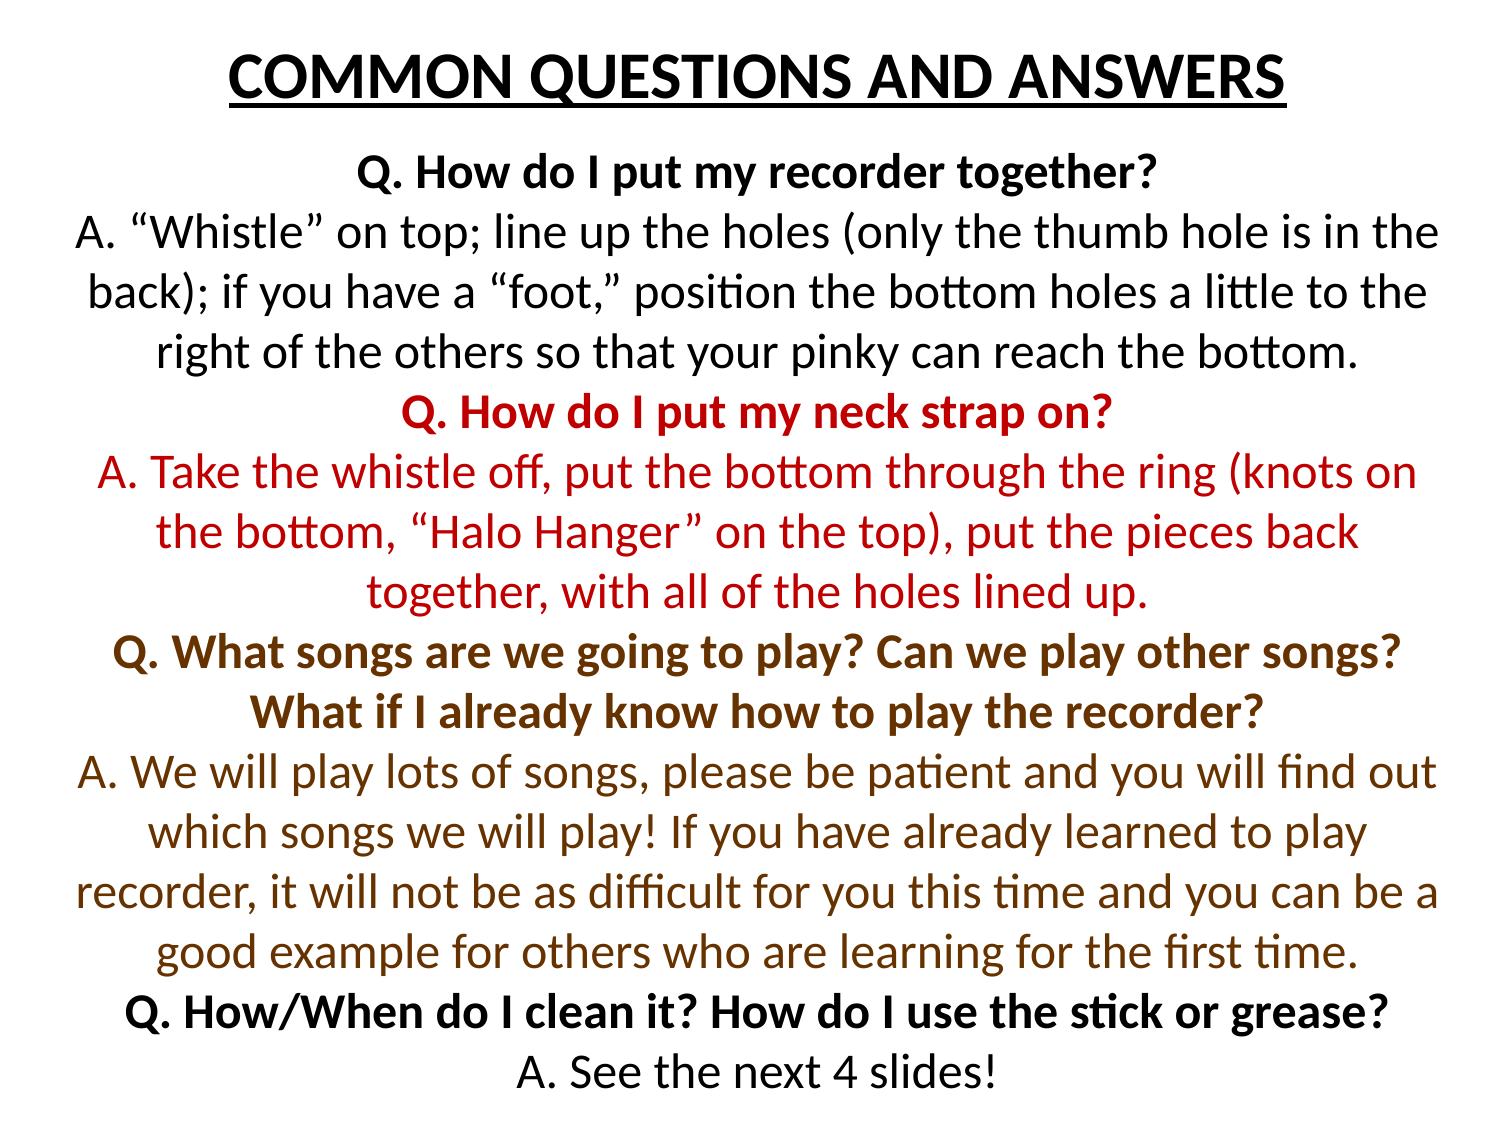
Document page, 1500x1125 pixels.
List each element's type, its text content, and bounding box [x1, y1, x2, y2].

text_box COMMON QUESTIONS AND ANSWERS Q. How do I put my recorder together? A. “Whistle” on top; line up the holes (only the thumb hole is in the back); if you have a “foot,” position the bottom holes a little to the right of the others so that your pinky can reach the bottom. Q. How do I put my neck strap on? A. Take the whistle off, put the bottom through the ring (knots on the bottom, “Halo Hanger” on the top), put the pieces back together, with all of the holes lined up. Q. What songs are we going to play? Can we play other songs? What if I already know how to play the recorder? A. We will play lots of songs, please be patient and you will find out which songs we will play! If you have already learned to play recorder, it will not be as difficult for you this time and you can be a good example for others who are learning for the first time. Q. How/When do I clean it? How do I use the stick or grease? A. See the next 4 slides! [51, 24, 1464, 1106]
